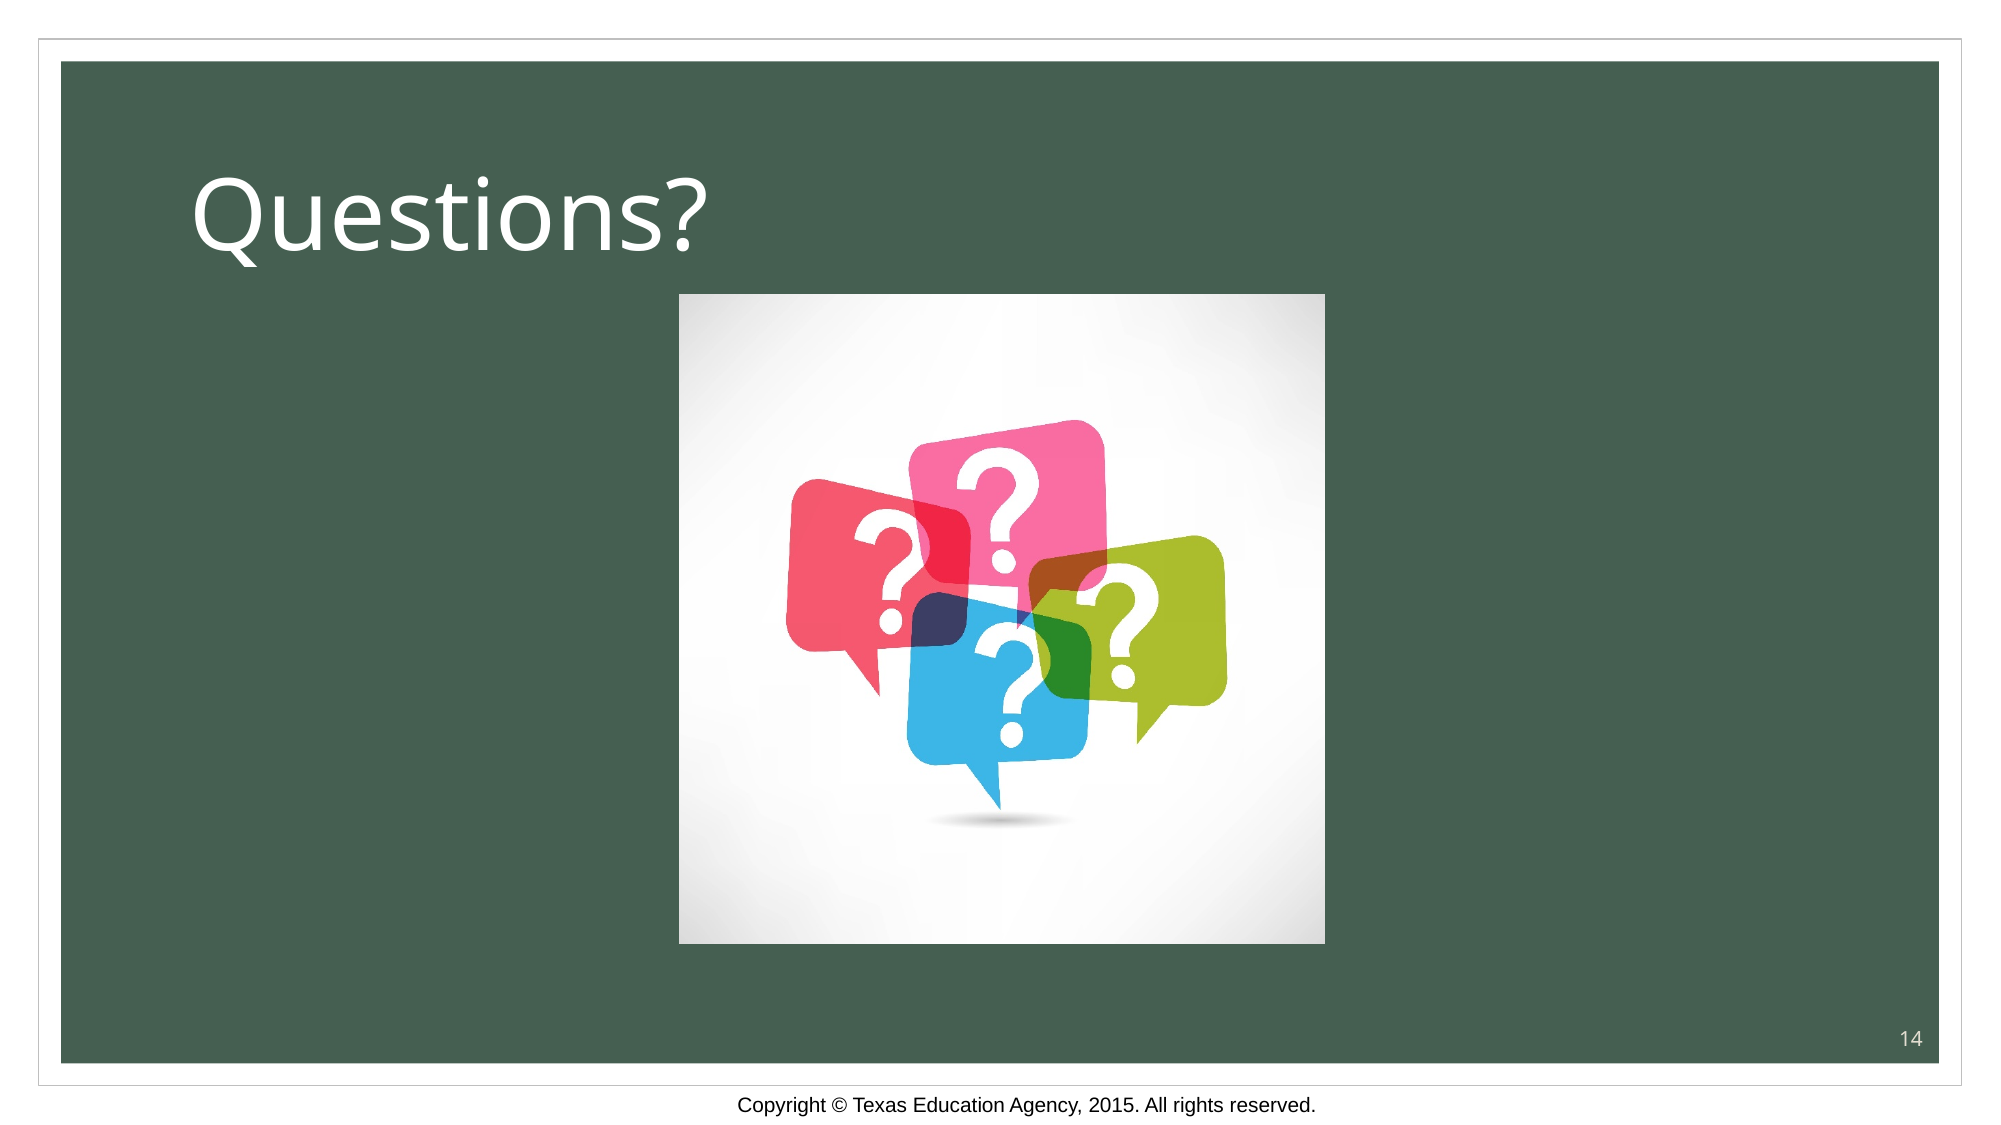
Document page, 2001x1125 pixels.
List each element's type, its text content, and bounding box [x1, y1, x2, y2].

text_box Copyright © Texas Education Agency, 2015. All rights reserved. [651, 1084, 1402, 1125]
picture [679, 294, 1325, 944]
title Questions? [174, 105, 1825, 331]
text_box Copyright © Texas Education Agency, 2014. All rights reserved. [626, 1076, 1377, 1117]
slide_number 14 [1697, 1019, 1938, 1062]
